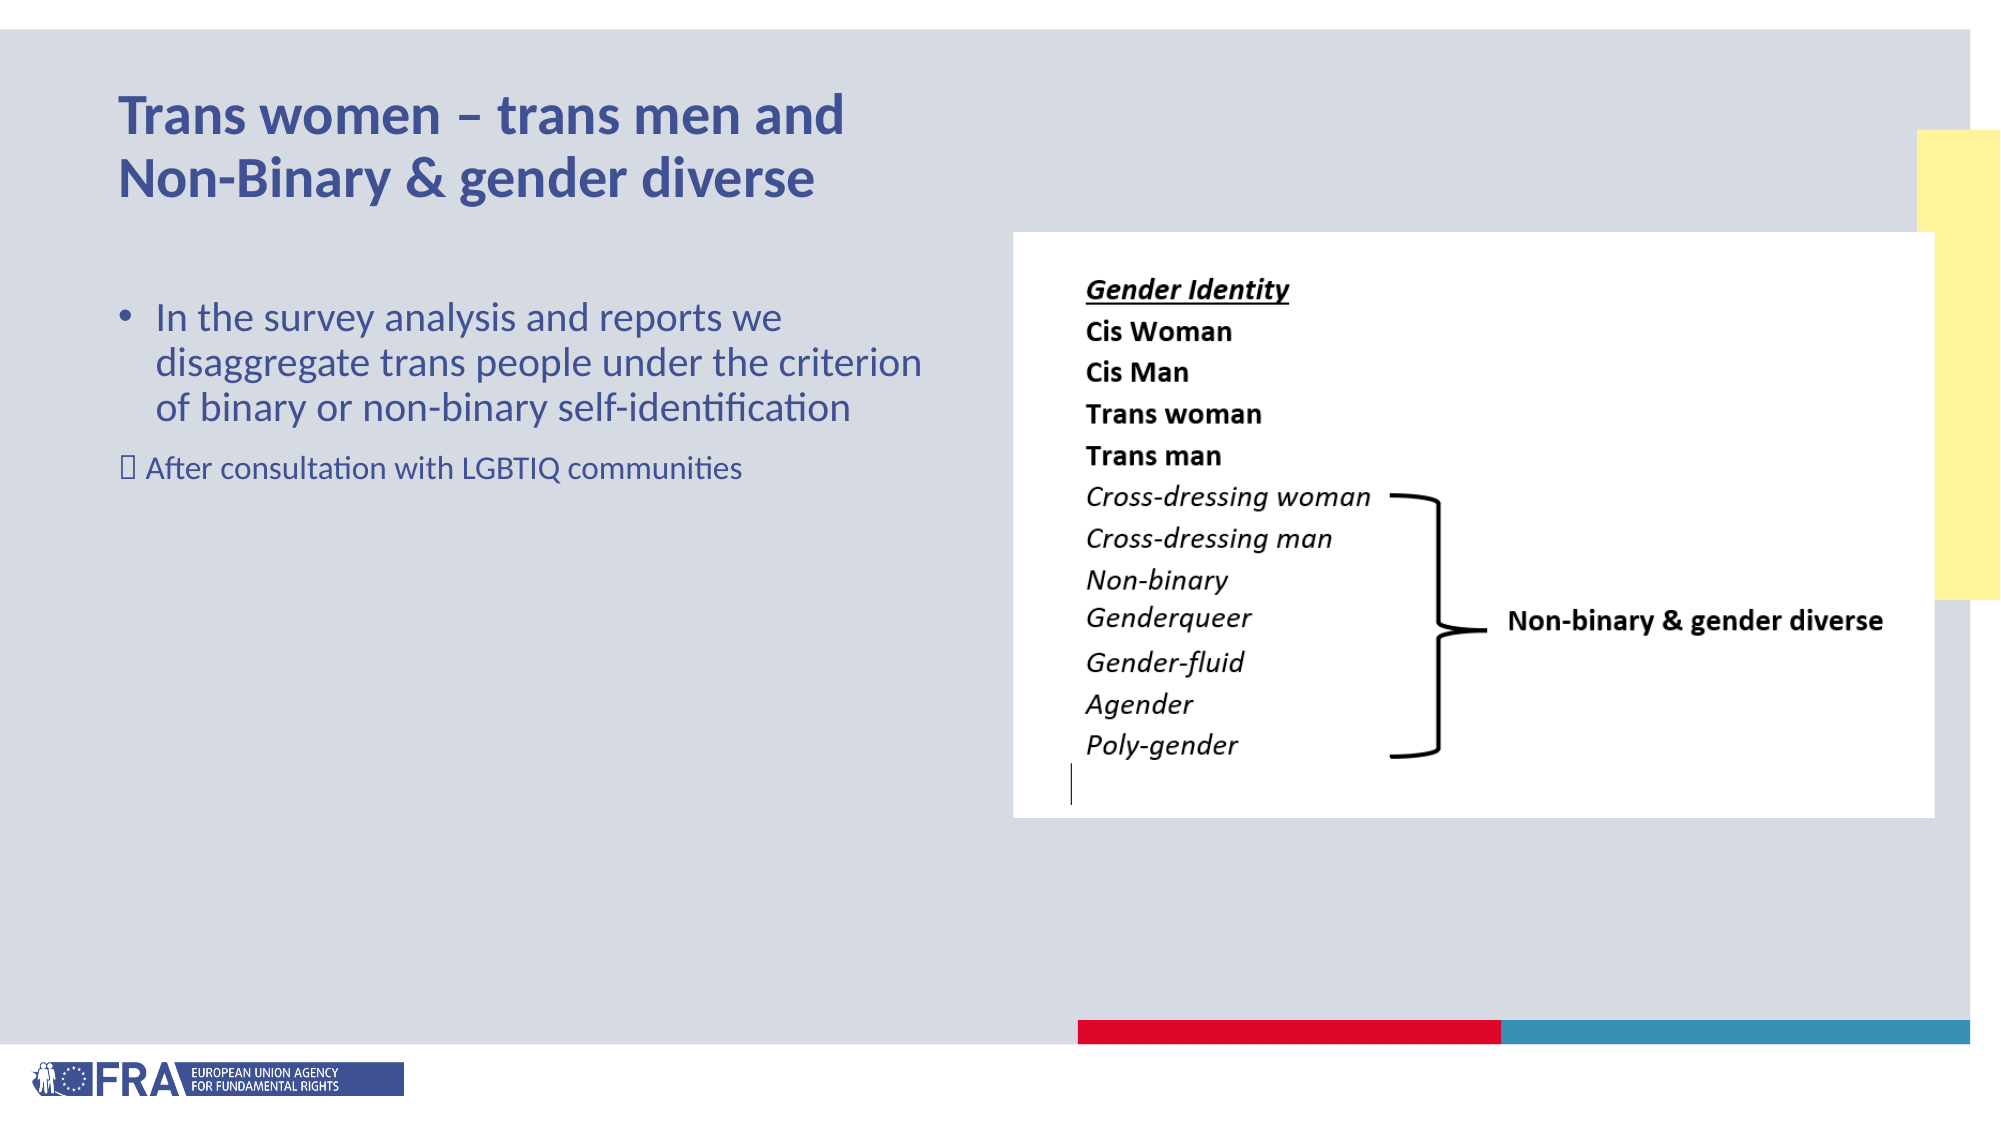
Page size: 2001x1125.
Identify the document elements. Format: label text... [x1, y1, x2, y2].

picture [30, 1062, 404, 1096]
list In the survey analysis and reports we disaggregate trans people under the criterion of binary or non-binary self-identification  After consultation with LGBTIQ communities [118, 295, 928, 489]
title Trans women – trans men and Non-Binary & gender diverse [118, 83, 928, 211]
picture [1013, 29, 1971, 1021]
